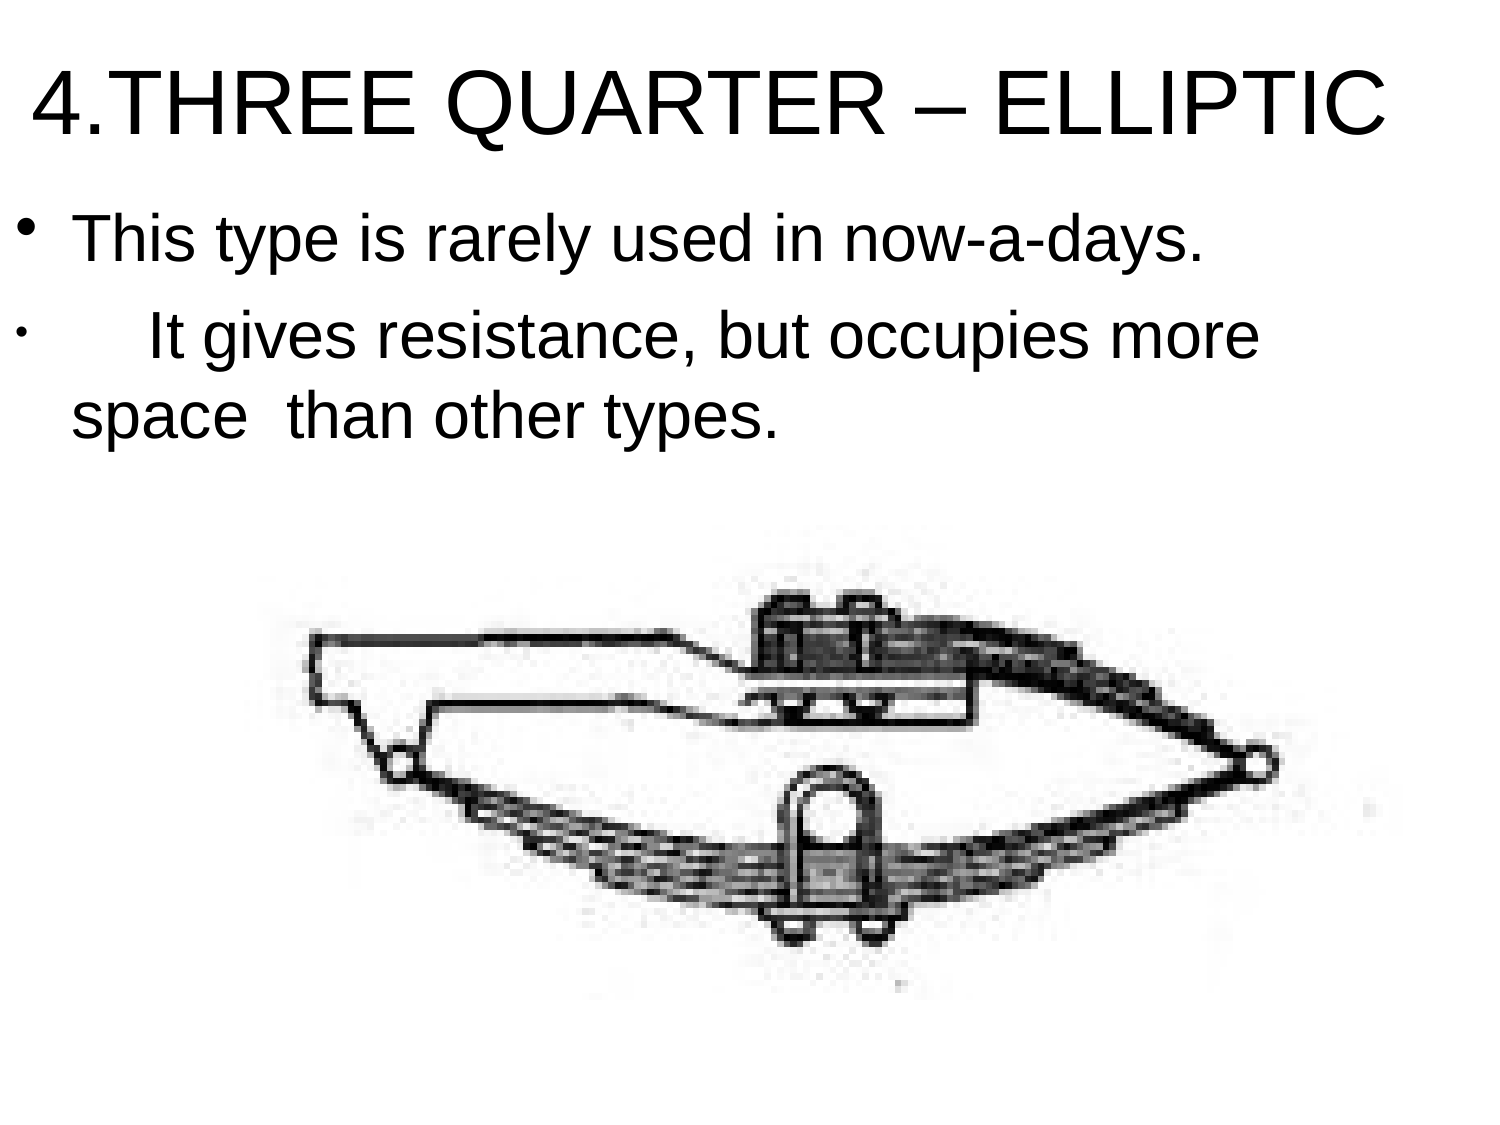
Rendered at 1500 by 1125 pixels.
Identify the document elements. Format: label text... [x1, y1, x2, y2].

text_box [244, 525, 1403, 1000]
text_box This type is rarely used in now-a-days. It gives resistance, but occupies more space than other types. [12, 176, 1406, 452]
title 4.THREE QUARTER – ELLIPTIC [29, 40, 1395, 176]
